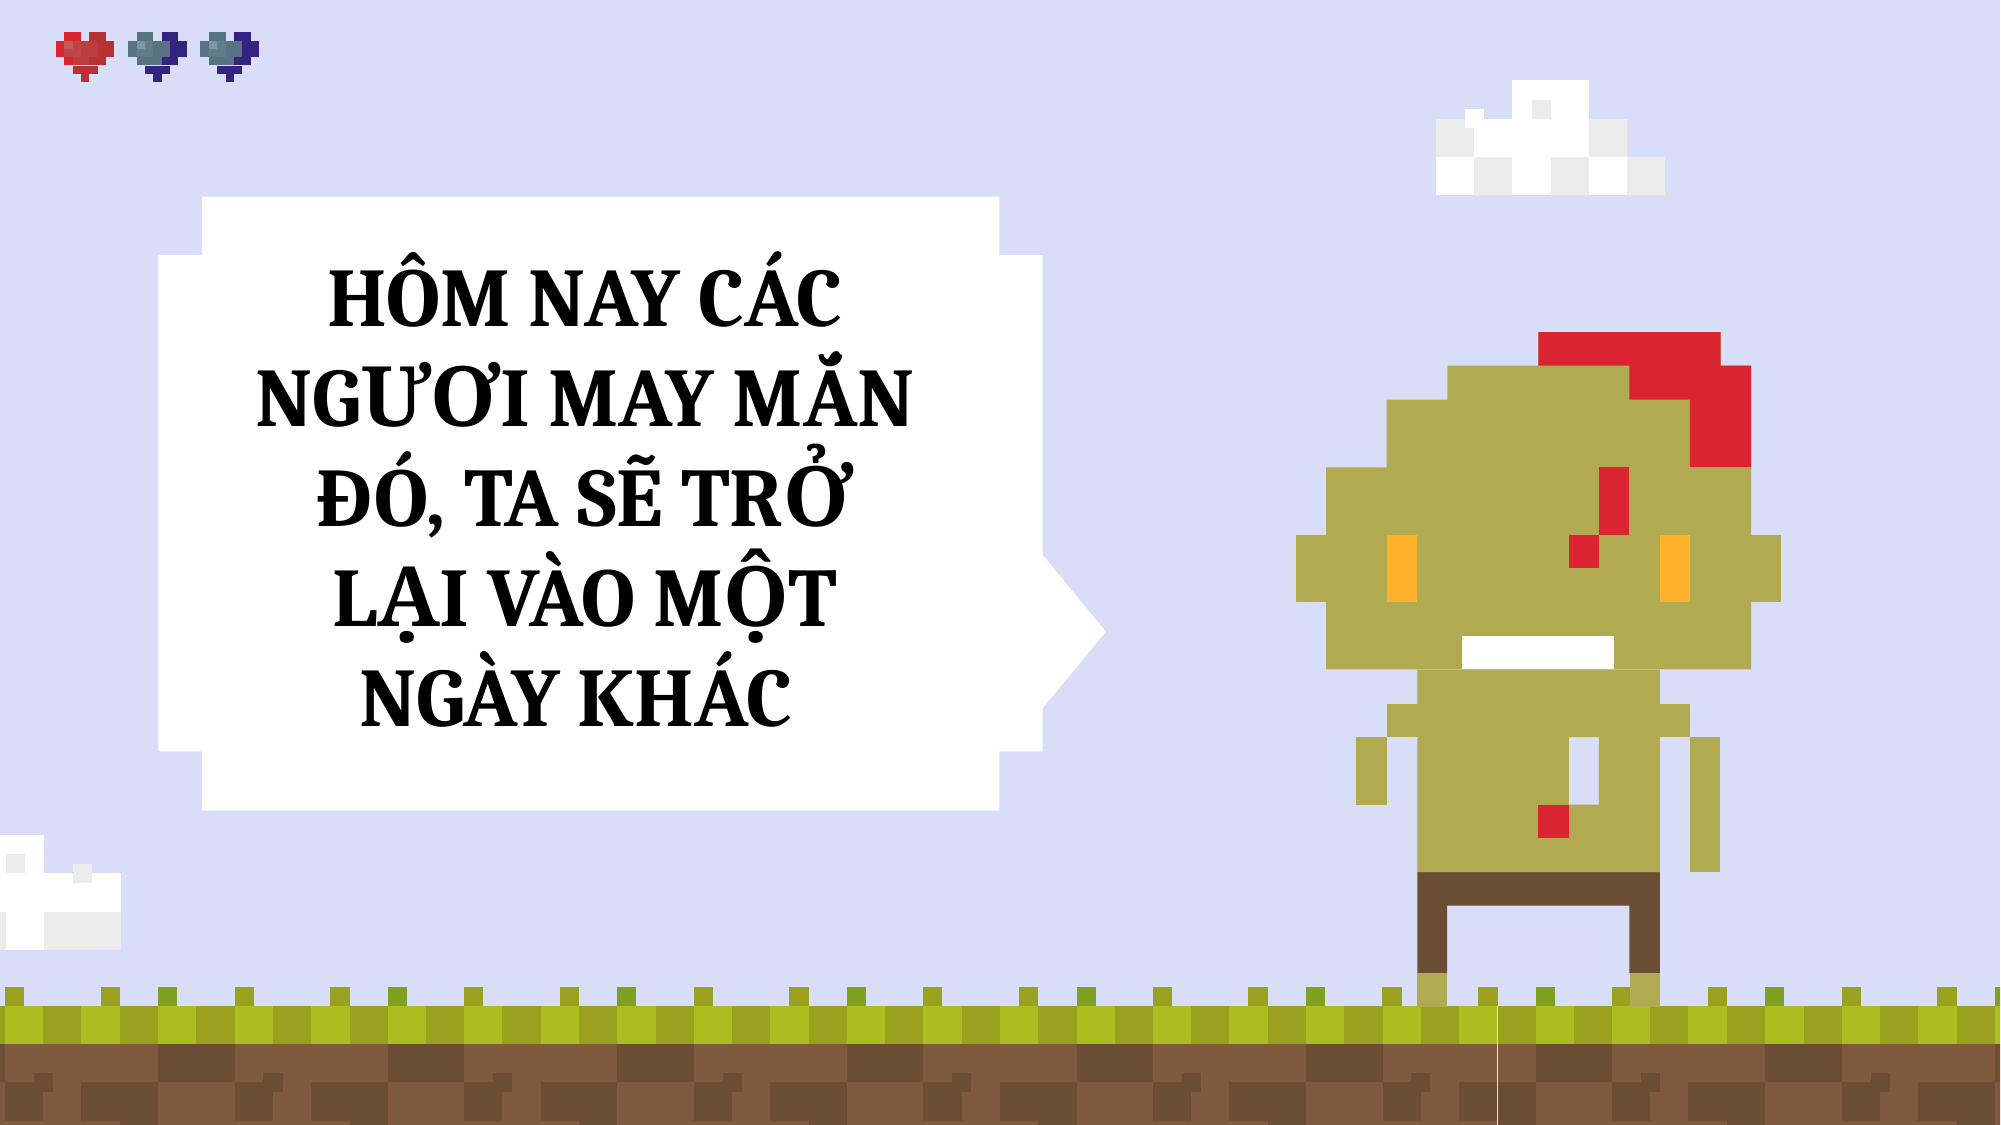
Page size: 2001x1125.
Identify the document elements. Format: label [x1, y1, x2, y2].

text_box [1295, 331, 1782, 1008]
text_box [157, 194, 1044, 812]
